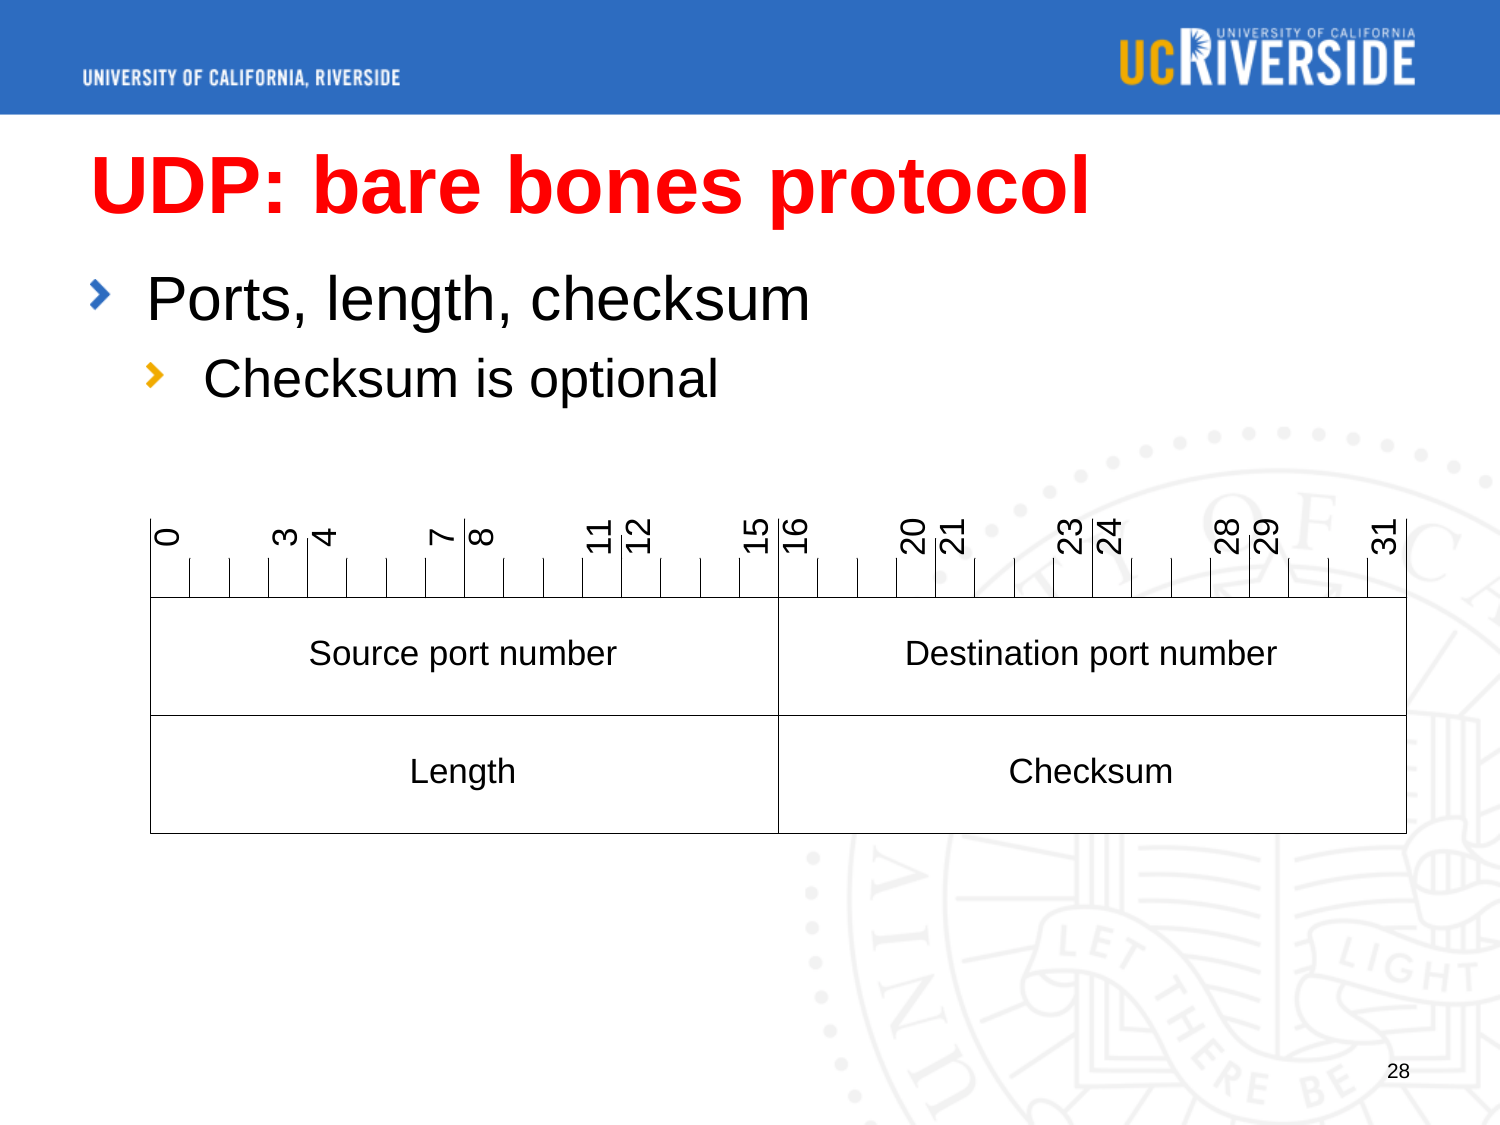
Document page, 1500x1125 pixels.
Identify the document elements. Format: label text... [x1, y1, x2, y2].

picture [0, 0, 1500, 1125]
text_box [137, 512, 1412, 838]
slide_number 28 [1074, 1049, 1426, 1101]
list Ports, length, checksum Checksum is optional [74, 249, 1426, 1026]
title UDP: bare bones protocol [74, 112, 1426, 238]
